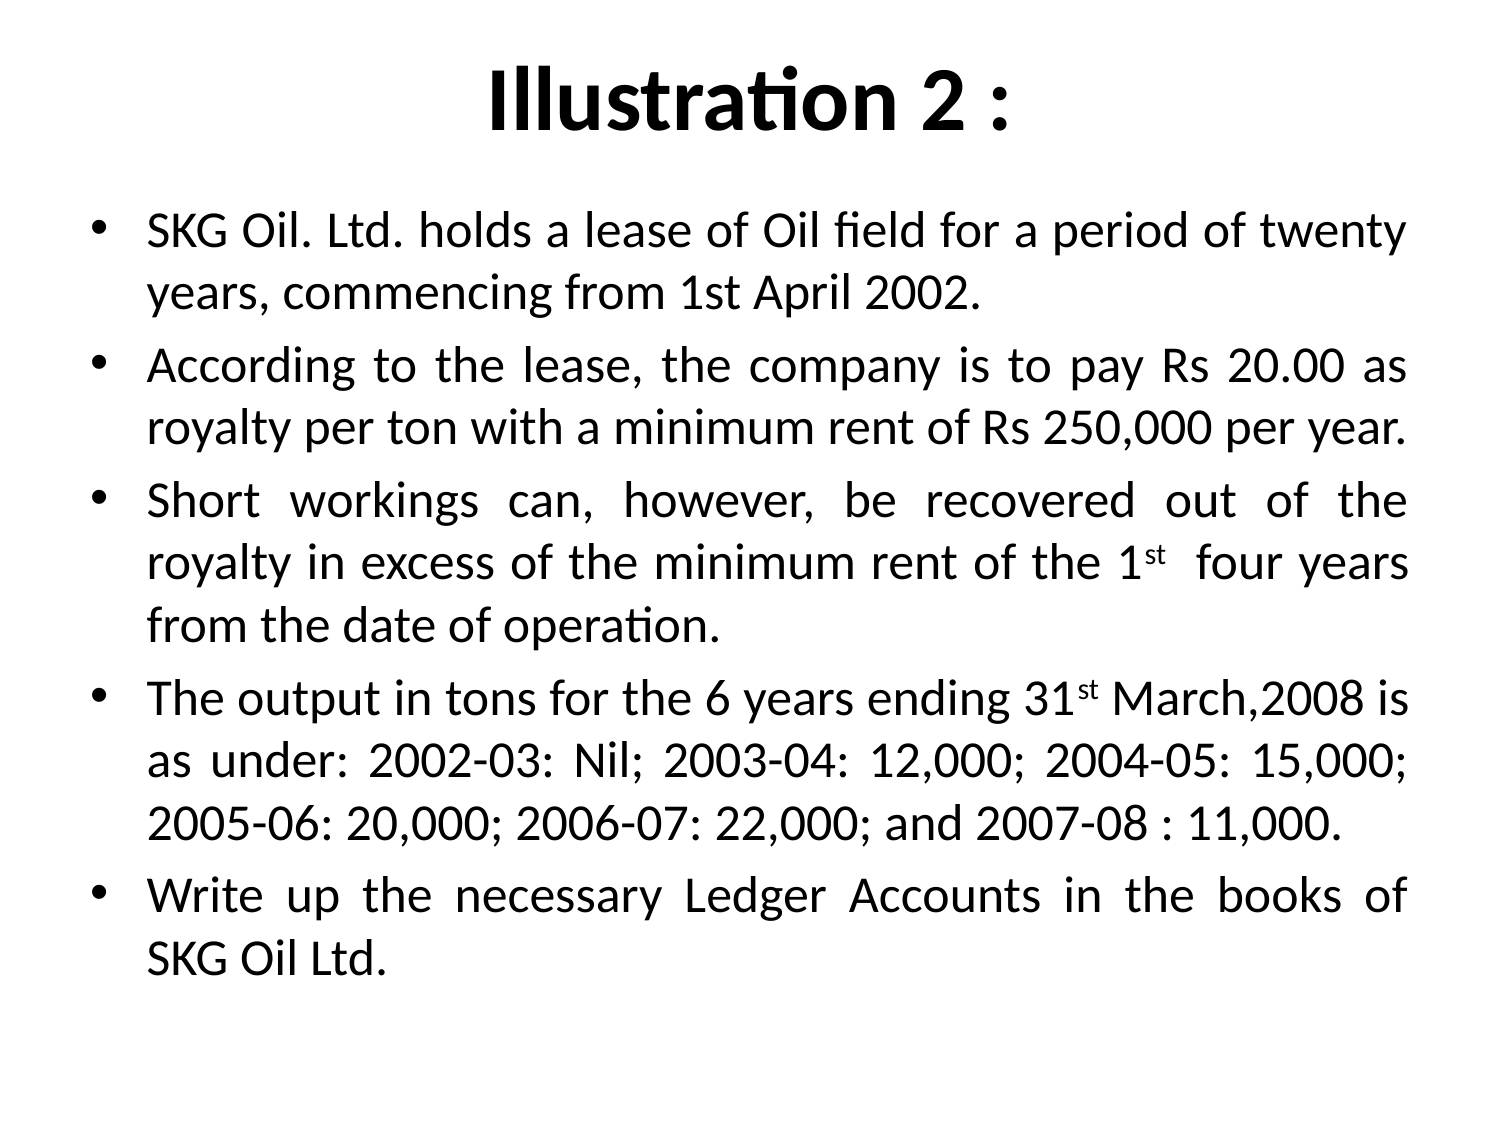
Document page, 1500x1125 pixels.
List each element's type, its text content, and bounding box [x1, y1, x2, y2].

list SKG Oil. Ltd. holds a lease of Oil field for a period of twenty years, commencing from 1st April 2002. According to the lease, the company is to pay Rs 20.00 as royalty per ton with a minimum rent of Rs 250,000 per year. Short workings can, however, be recovered out of the royalty in excess of the minimum rent of the 1st four years from the date of operation. The output in tons for the 6 years ending 31st March,2008 is as under: 2002-03: Nil; 2003-04: 12,000; 2004-05: 15,000; 2005-06: 20,000; 2006-07: 22,000; and 2007-08 : 11,000. Write up the necessary Ledger Accounts in the books of SKG Oil Ltd. [75, 187, 1425, 1005]
title Illustration 2 : [75, 0, 1425, 187]
